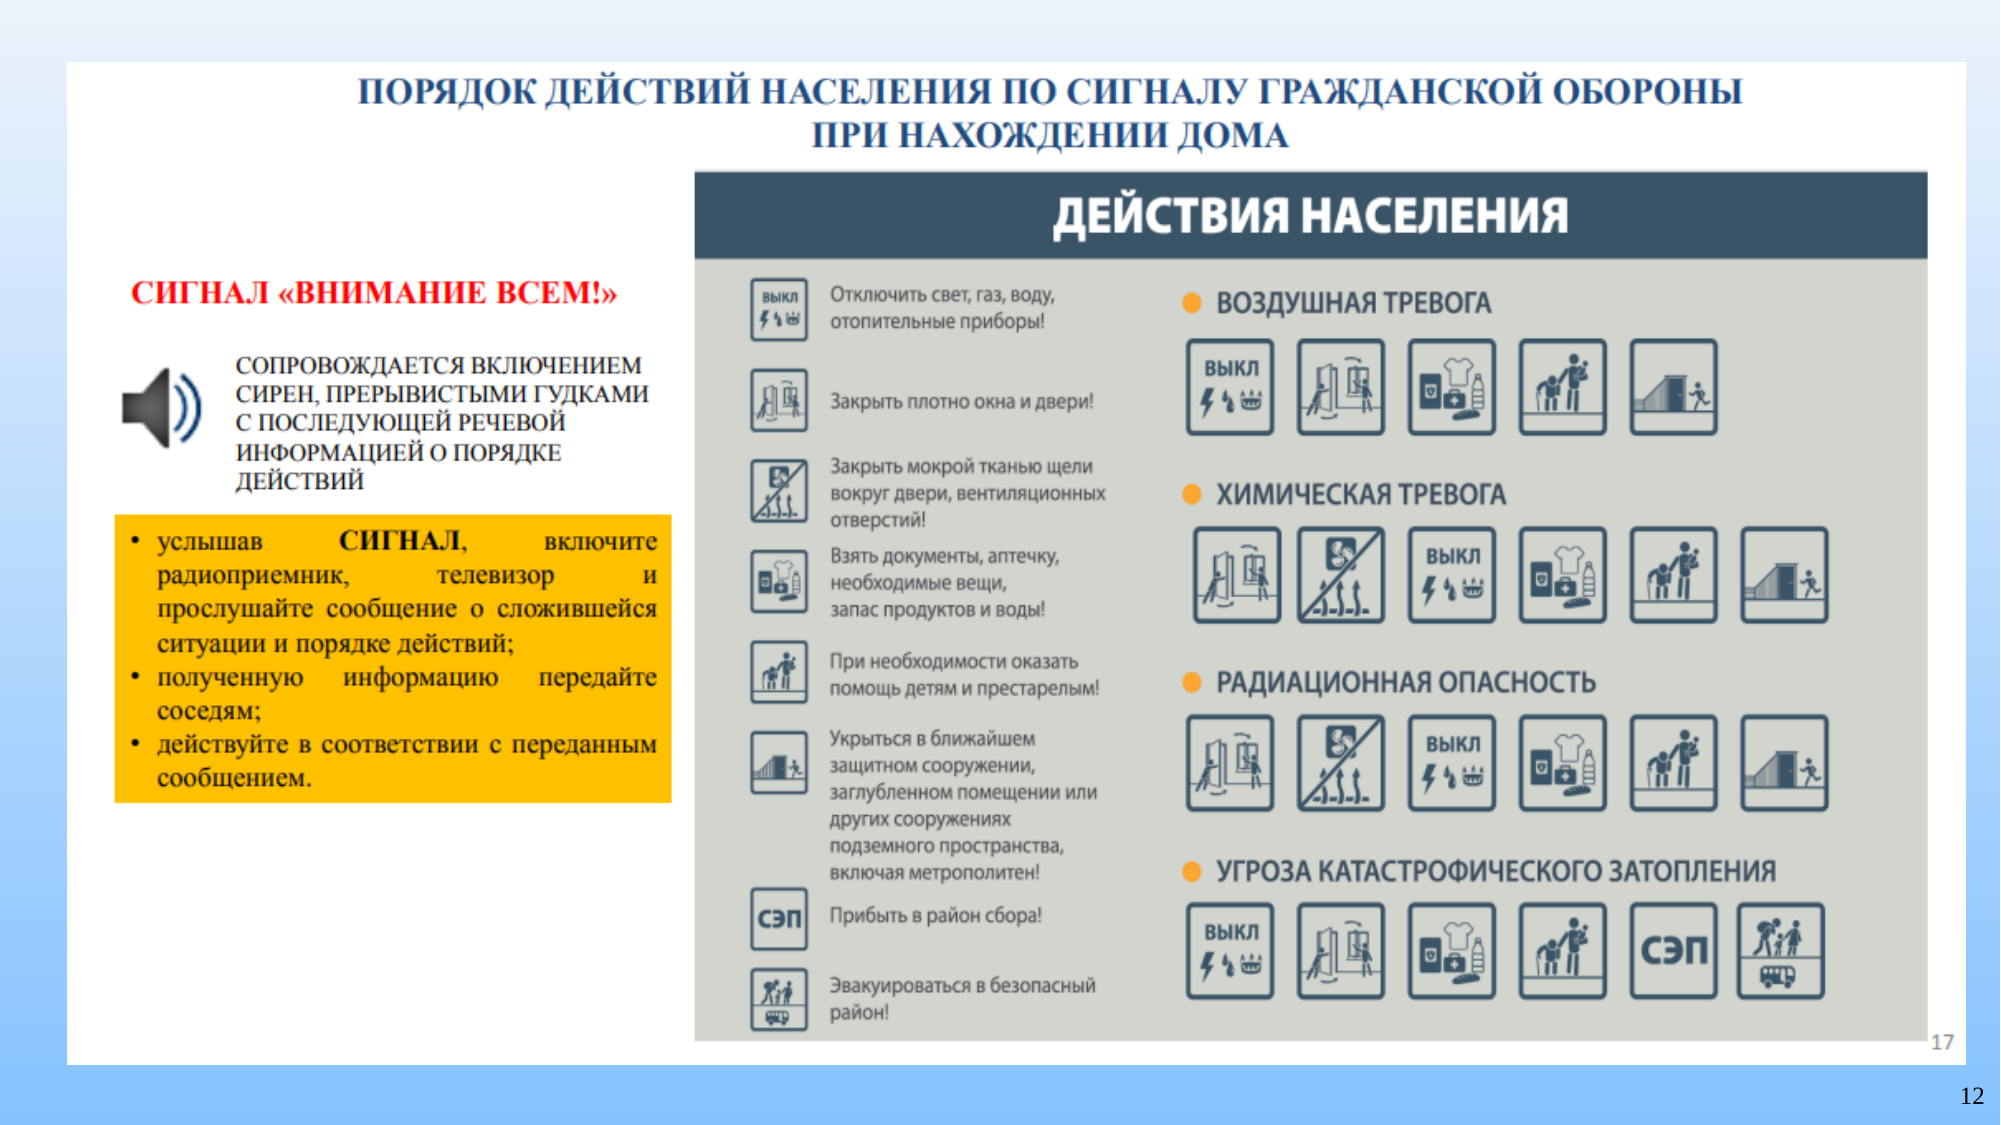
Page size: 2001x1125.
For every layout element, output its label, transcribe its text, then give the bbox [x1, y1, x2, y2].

picture [67, 62, 1966, 1066]
slide_number 12 [1930, 1065, 2000, 1125]
